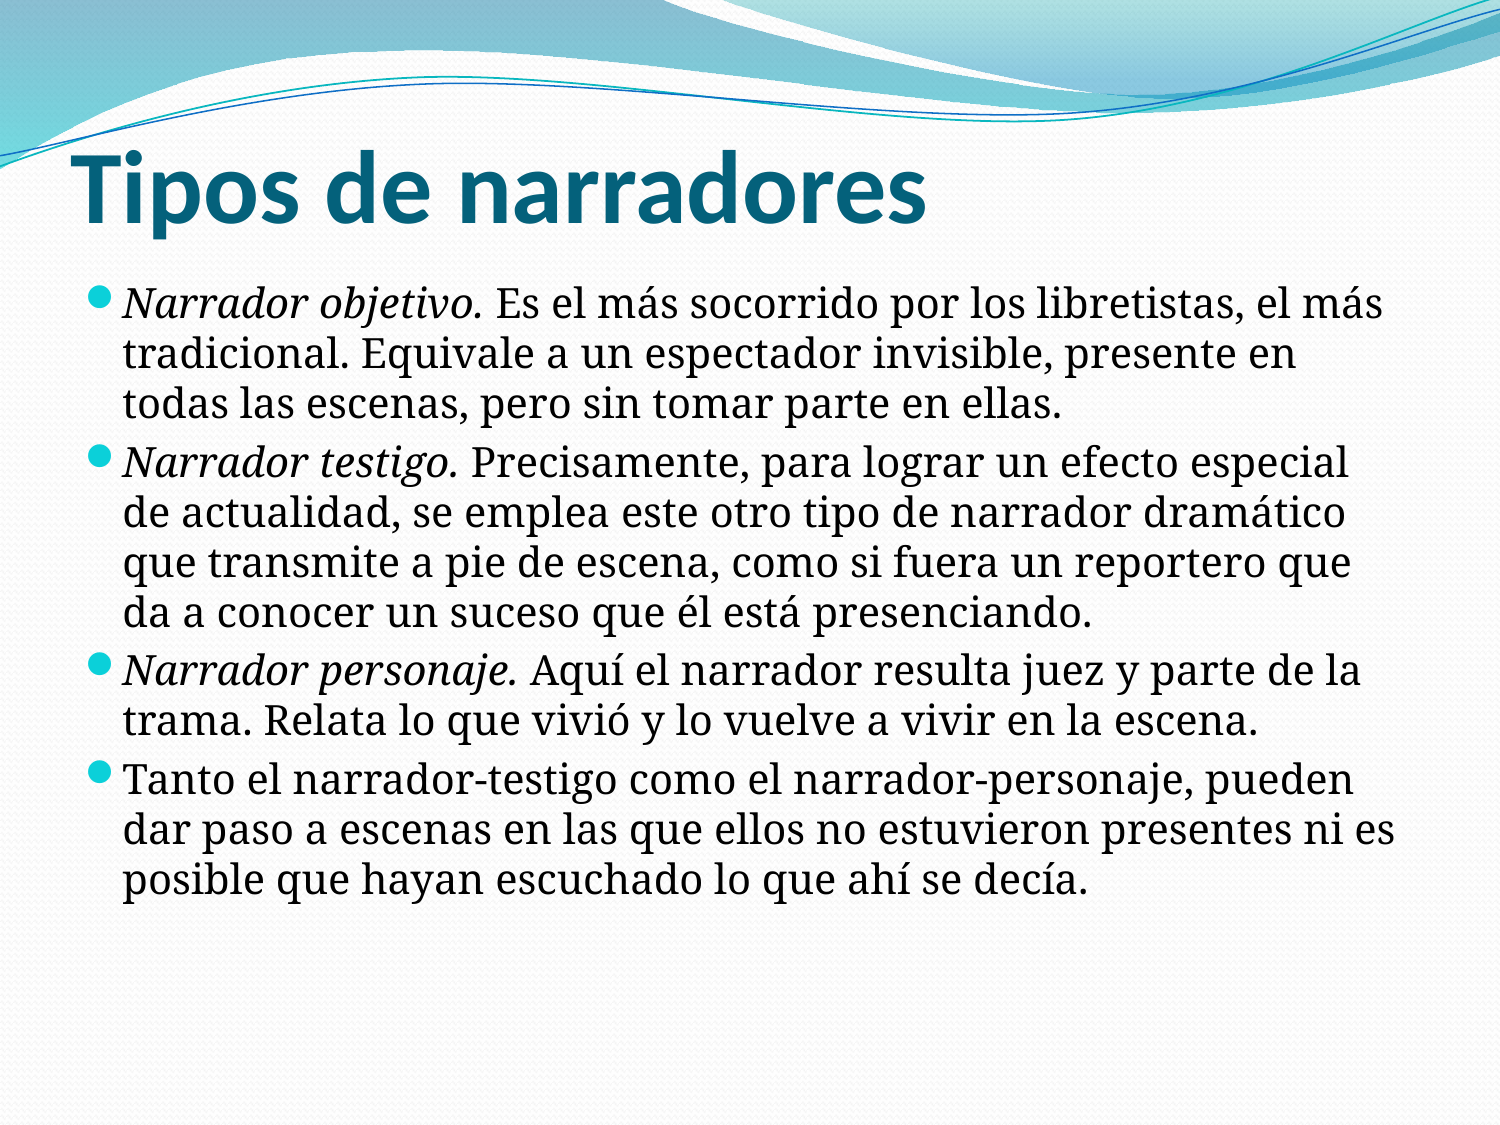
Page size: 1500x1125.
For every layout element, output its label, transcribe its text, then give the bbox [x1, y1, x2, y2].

title Tipos de narradores [70, 105, 1421, 245]
list Narrador objetivo. Es el más socorrido por los libretistas, el más tradicional. Equivale a un espectador invisible, presente en todas las escenas, pero sin tomar parte en ellas. Narrador testigo. Precisamente, para lograr un efecto especial de actualidad, se emplea este otro tipo de narrador dramático que transmite a pie de escena, como si fuera un reportero que da a conocer un suceso que él está presenciando. Narrador personaje. Aquí el narrador resulta juez y parte de la trama. Relata lo que vivió y lo vuelve a vivir en la escena. Tanto el narrador-testigo como el narrador-personaje, pueden dar paso a escenas en las que ellos no estuvieron presentes ni es posible que hayan escuchado lo que ahí se decía. [70, 269, 1421, 1043]
